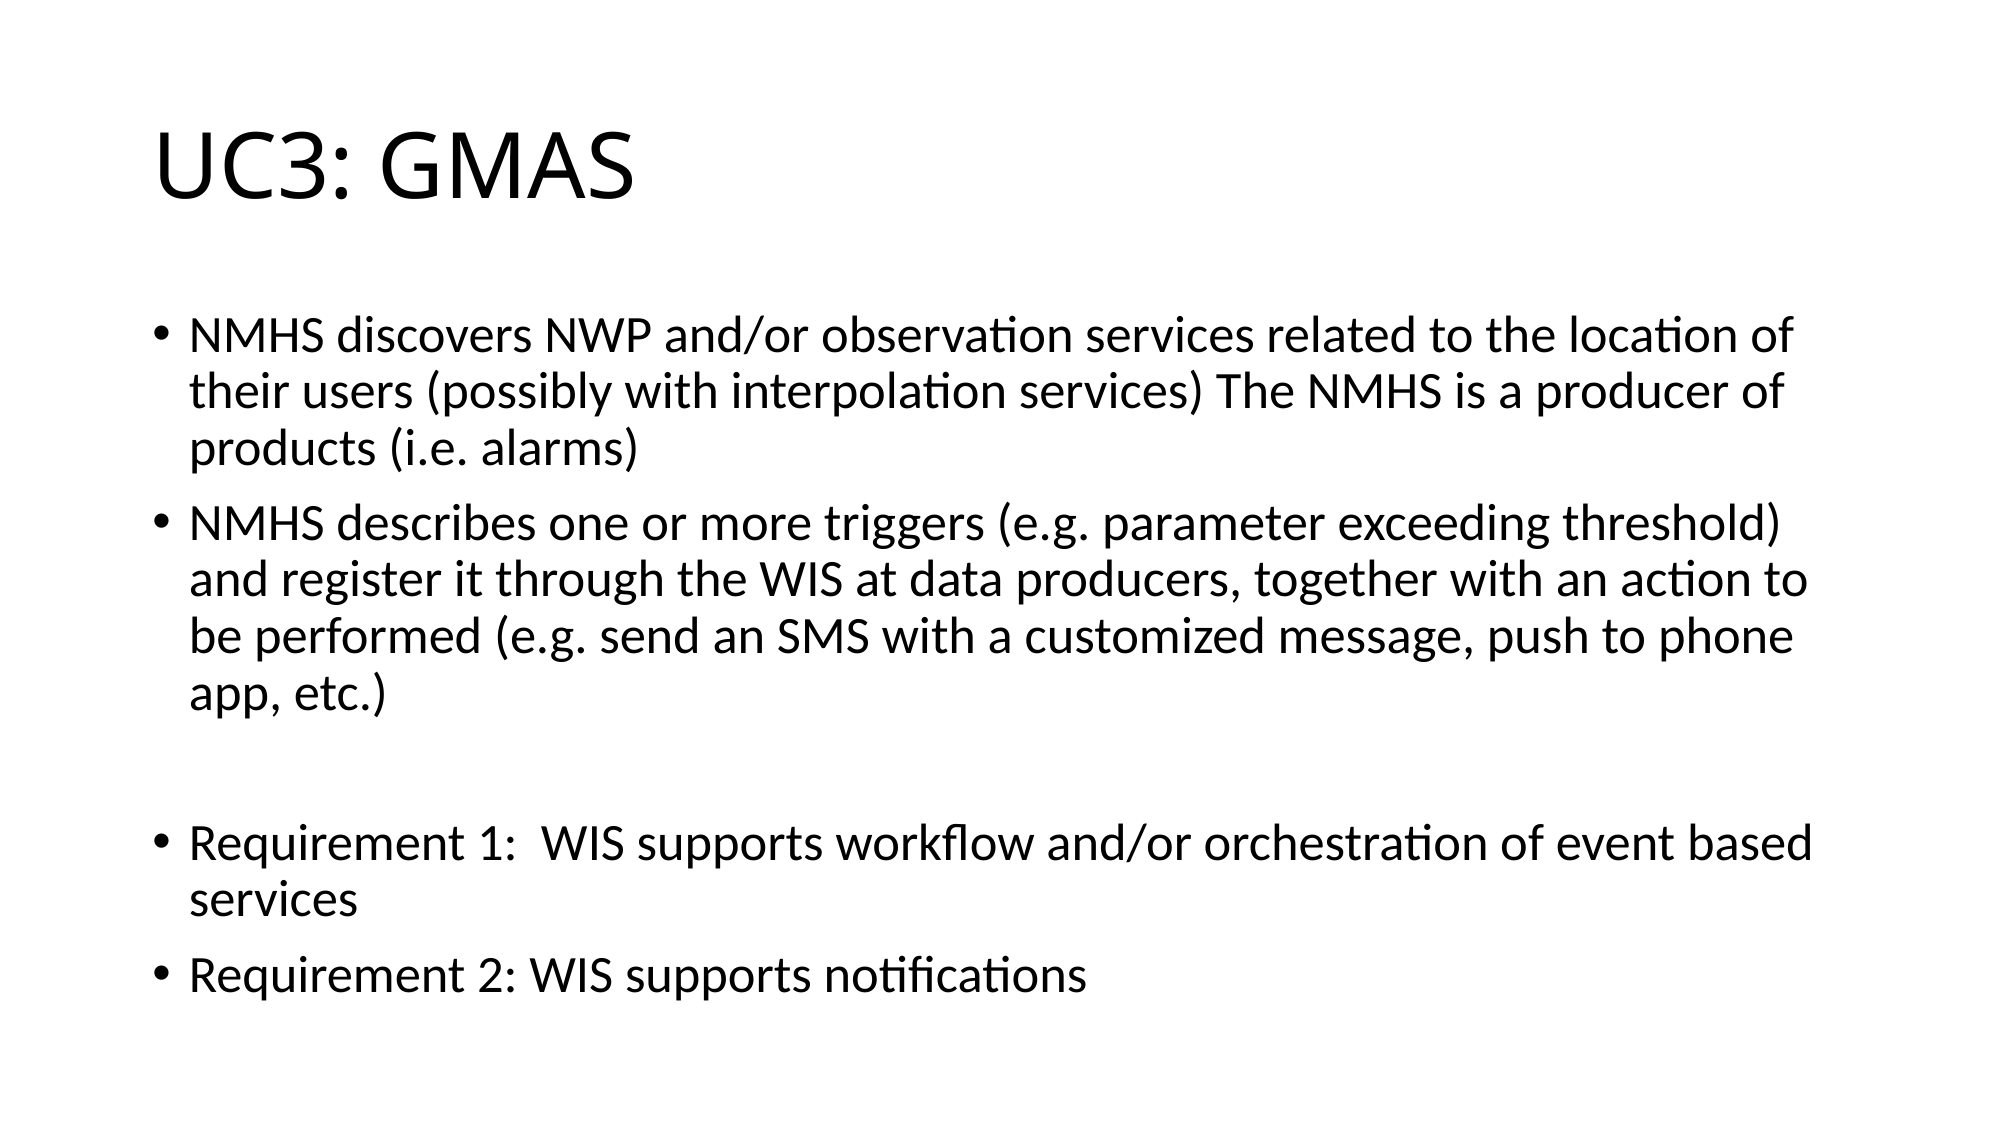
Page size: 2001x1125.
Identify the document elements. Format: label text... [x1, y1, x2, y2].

list NMHS discovers NWP and/or observation services related to the location of their users (possibly with interpolation services) The NMHS is a producer of products (i.e. alarms) NMHS describes one or more triggers (e.g. parameter exceeding threshold) and register it through the WIS at data producers, together with an action to be performed (e.g. send an SMS with a customized message, push to phone app, etc.) Requirement 1: WIS supports workflow and/or orchestration of event based services Requirement 2: WIS supports notifications [137, 299, 1863, 1014]
title UC3: GMAS [137, 59, 1863, 278]
